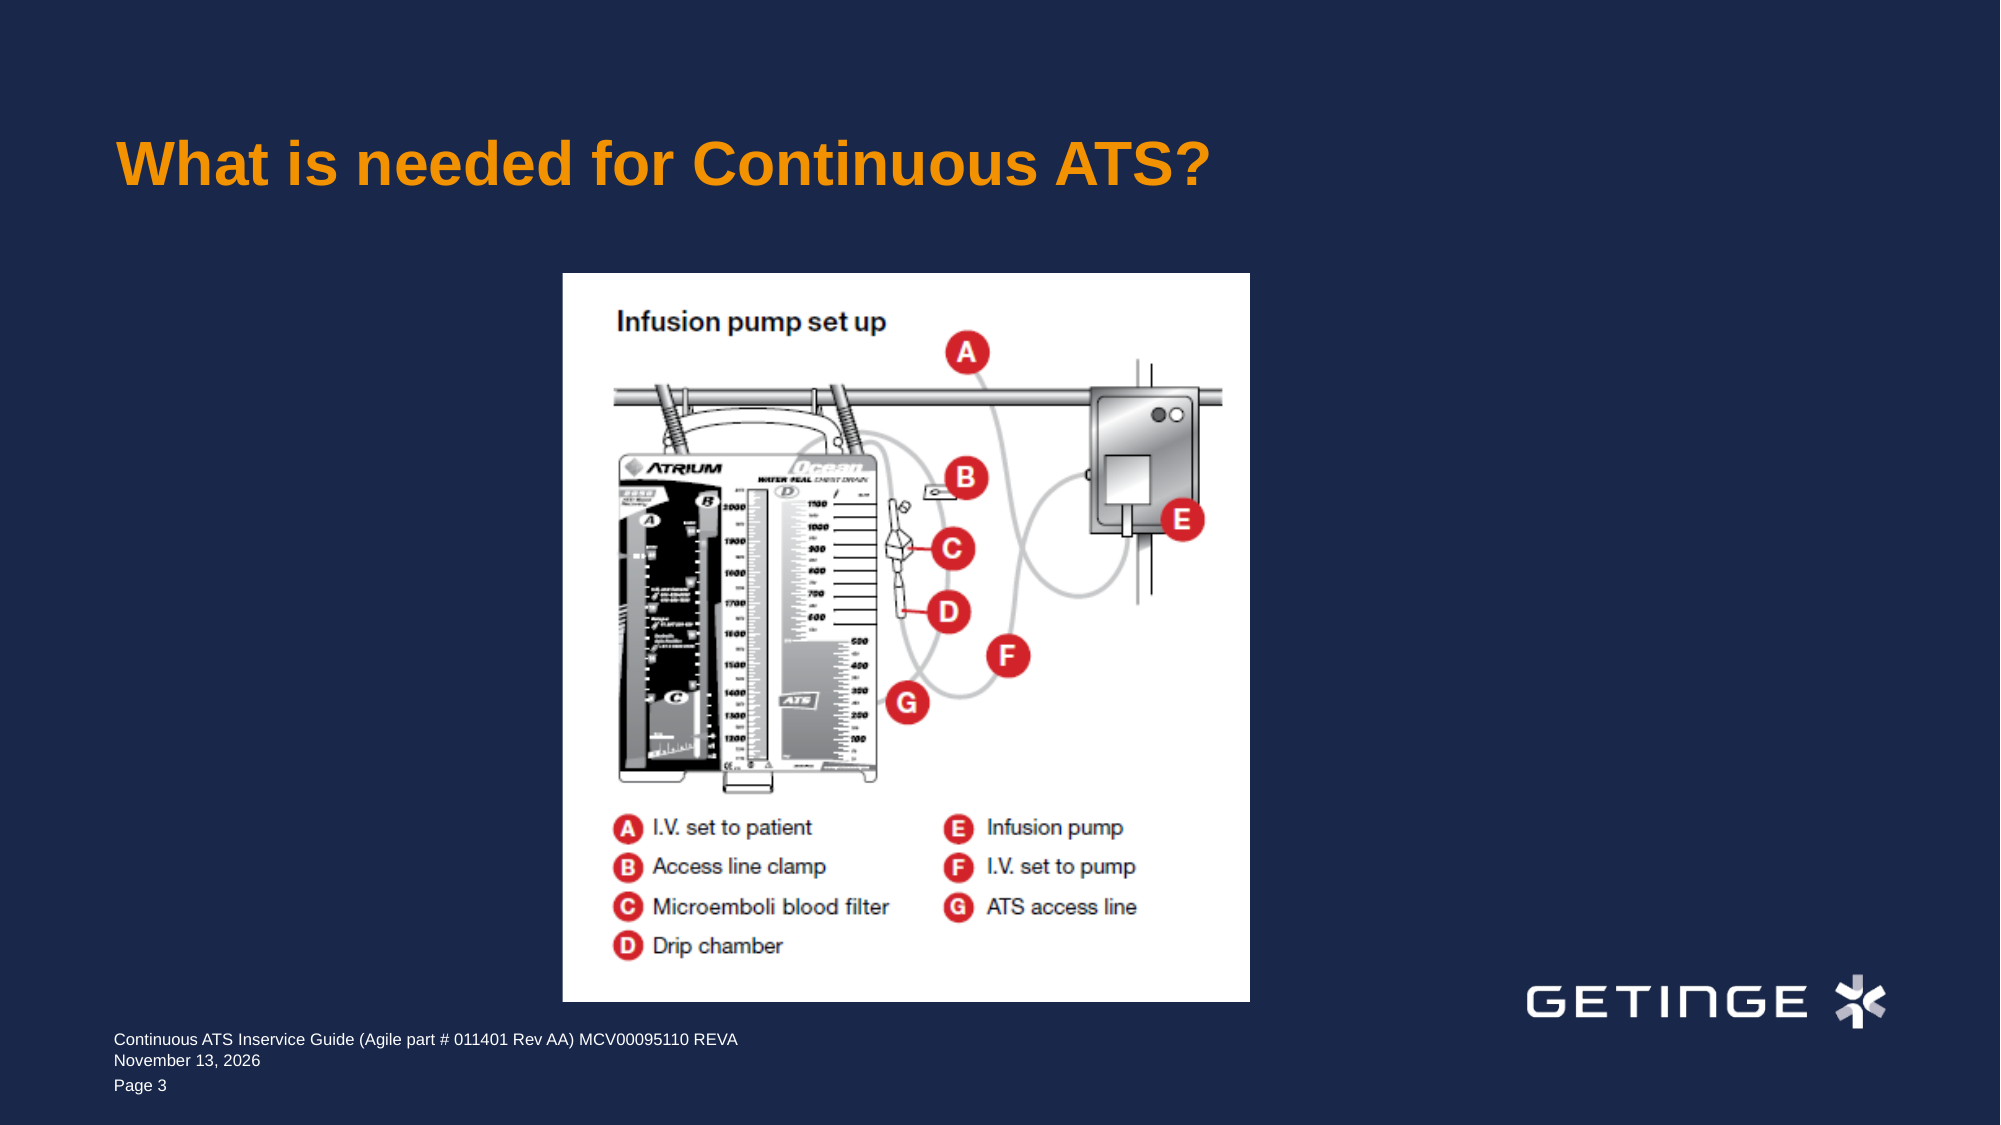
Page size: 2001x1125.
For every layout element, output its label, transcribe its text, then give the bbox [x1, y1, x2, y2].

title What is needed for Continuous ATS? [116, 50, 1617, 199]
picture [562, 272, 1250, 1002]
footer Continuous ATS Inservice Guide (Agile part # 011401 Rev AA) MCV00095110 REVA [114, 1026, 1533, 1052]
picture [1526, 974, 1887, 1030]
slide_number Page 3 [114, 1075, 1533, 1094]
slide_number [114, 1052, 1533, 1069]
